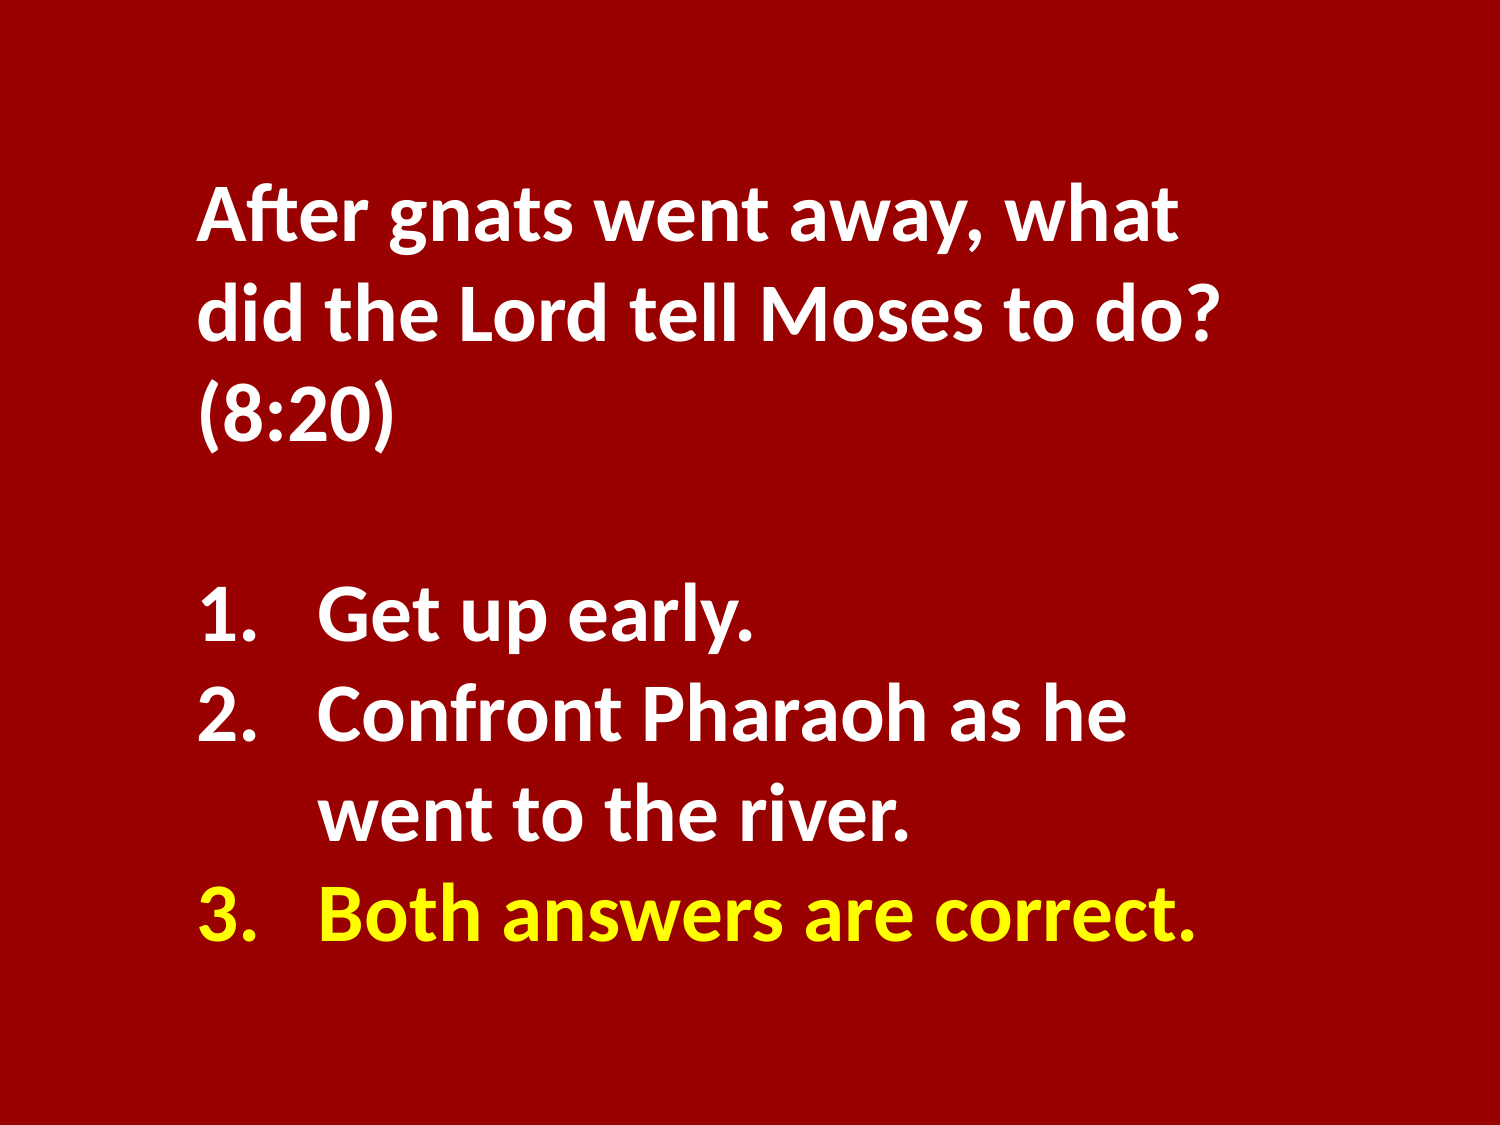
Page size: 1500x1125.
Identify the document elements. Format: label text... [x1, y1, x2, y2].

text_box After gnats went away, what did the Lord tell Moses to do? (8:20) Get up early. Confront Pharaoh as he went to the river. Both answers are correct. [181, 150, 1319, 966]
